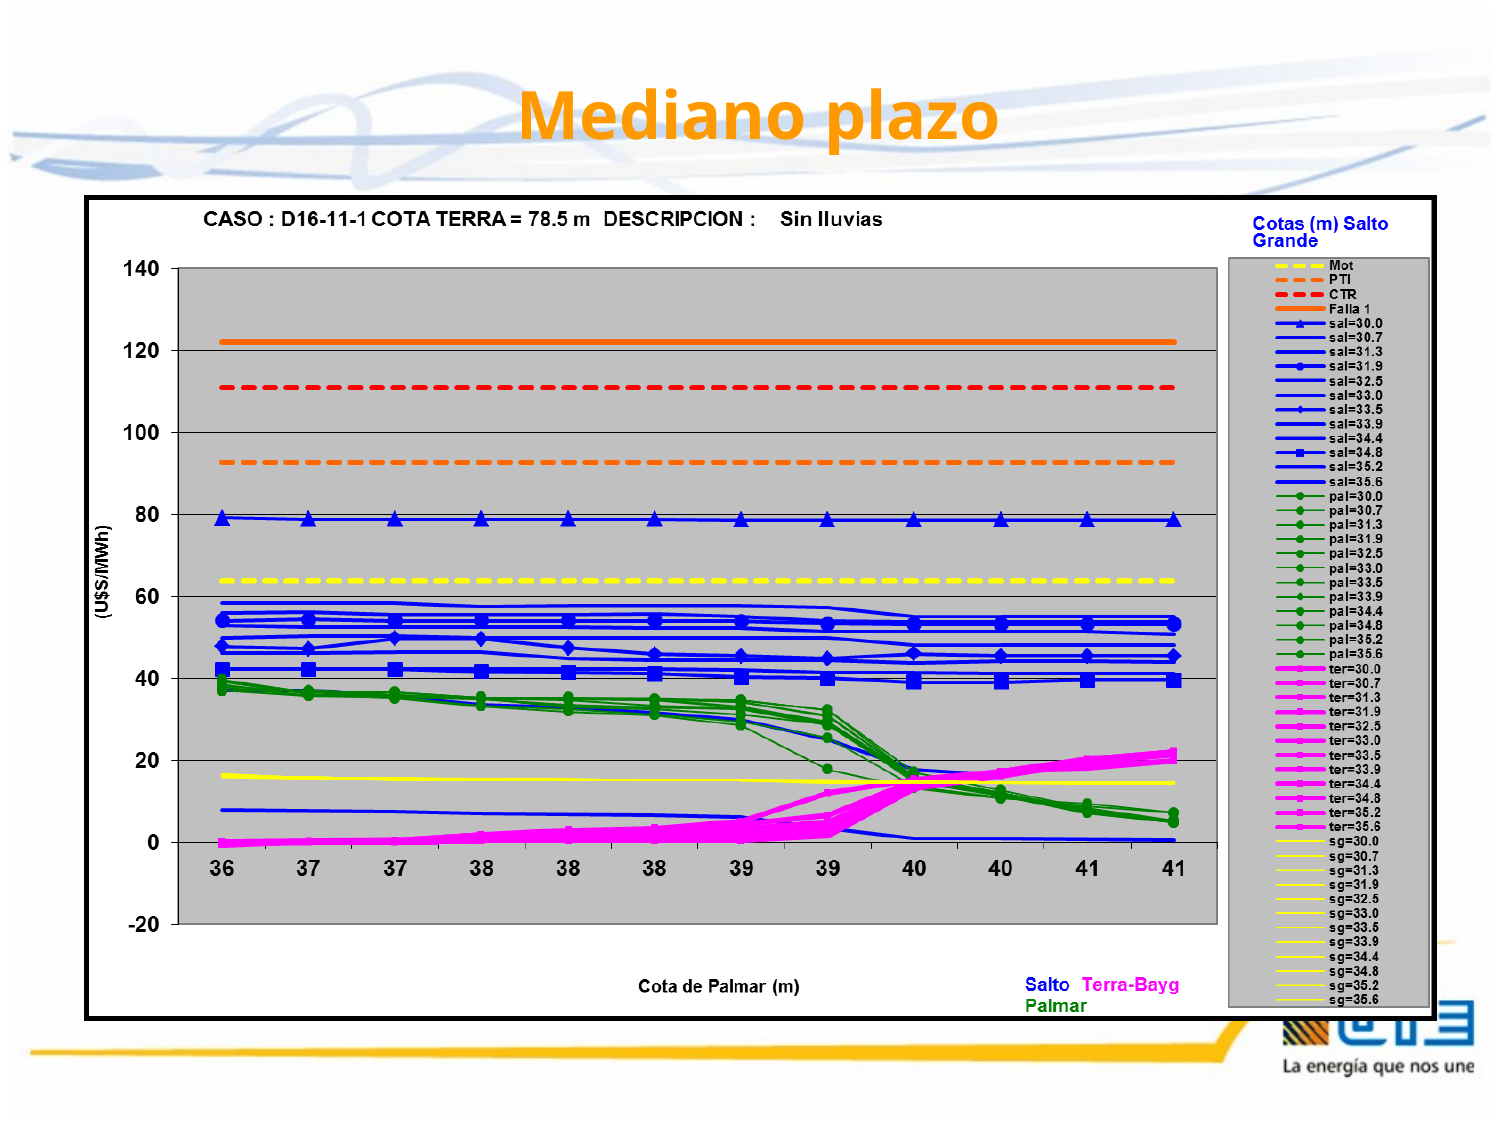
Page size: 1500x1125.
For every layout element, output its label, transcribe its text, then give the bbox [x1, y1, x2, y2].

picture [7, 6, 1493, 1118]
title Mediano plazo [83, 49, 1435, 176]
